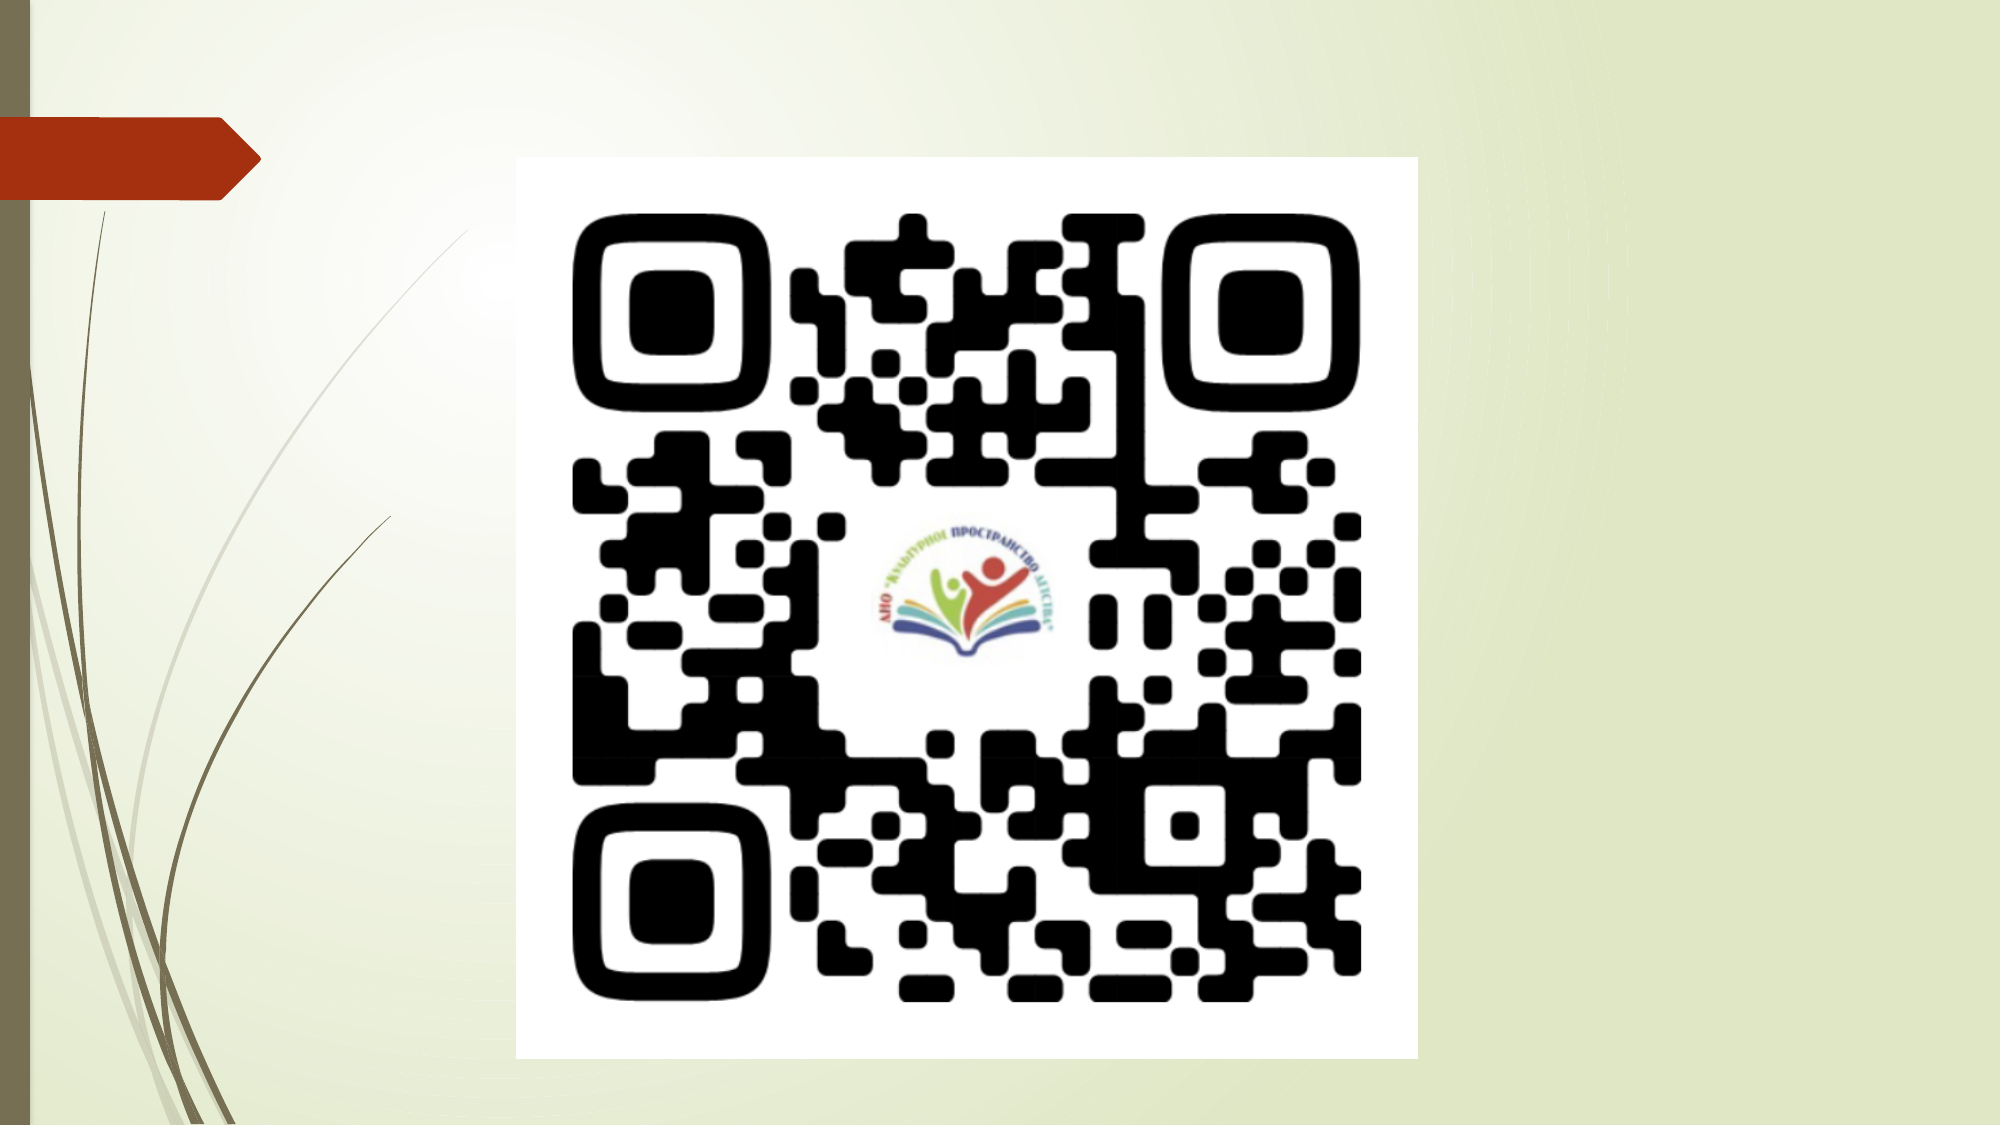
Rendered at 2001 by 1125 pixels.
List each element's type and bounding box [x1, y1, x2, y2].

list [515, 156, 1419, 1060]
